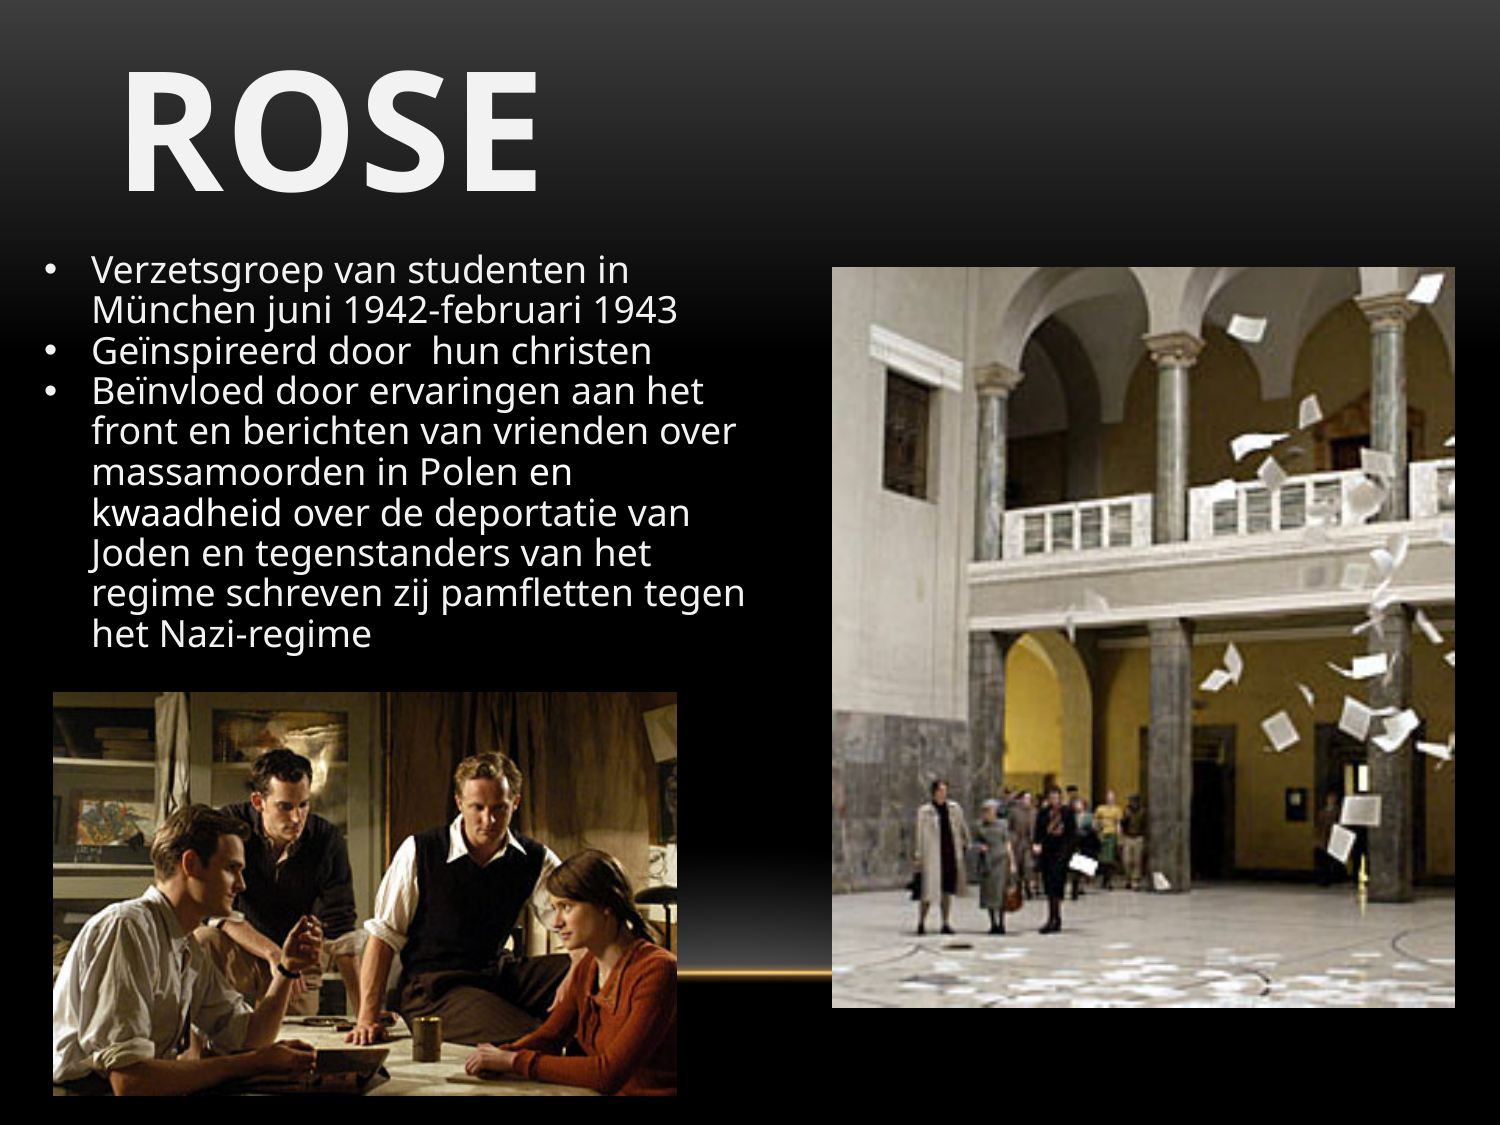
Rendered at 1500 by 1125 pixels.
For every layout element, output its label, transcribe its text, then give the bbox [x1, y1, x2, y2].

text_box Verzetsgroep van studenten in München juni 1942-februari 1943 Geïnspireerd door hun christen Beïnvloed door ervaringen aan het front en berichten van vrienden over massamoorden in Polen en kwaadheid over de deportatie van Joden en tegenstanders van het regime schreven zij pamfletten tegen het Nazi-regime [29, 243, 780, 663]
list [52, 692, 677, 1096]
picture [0, 0, 1500, 1125]
title DIE WEIßE ROSE [99, 45, 1400, 233]
